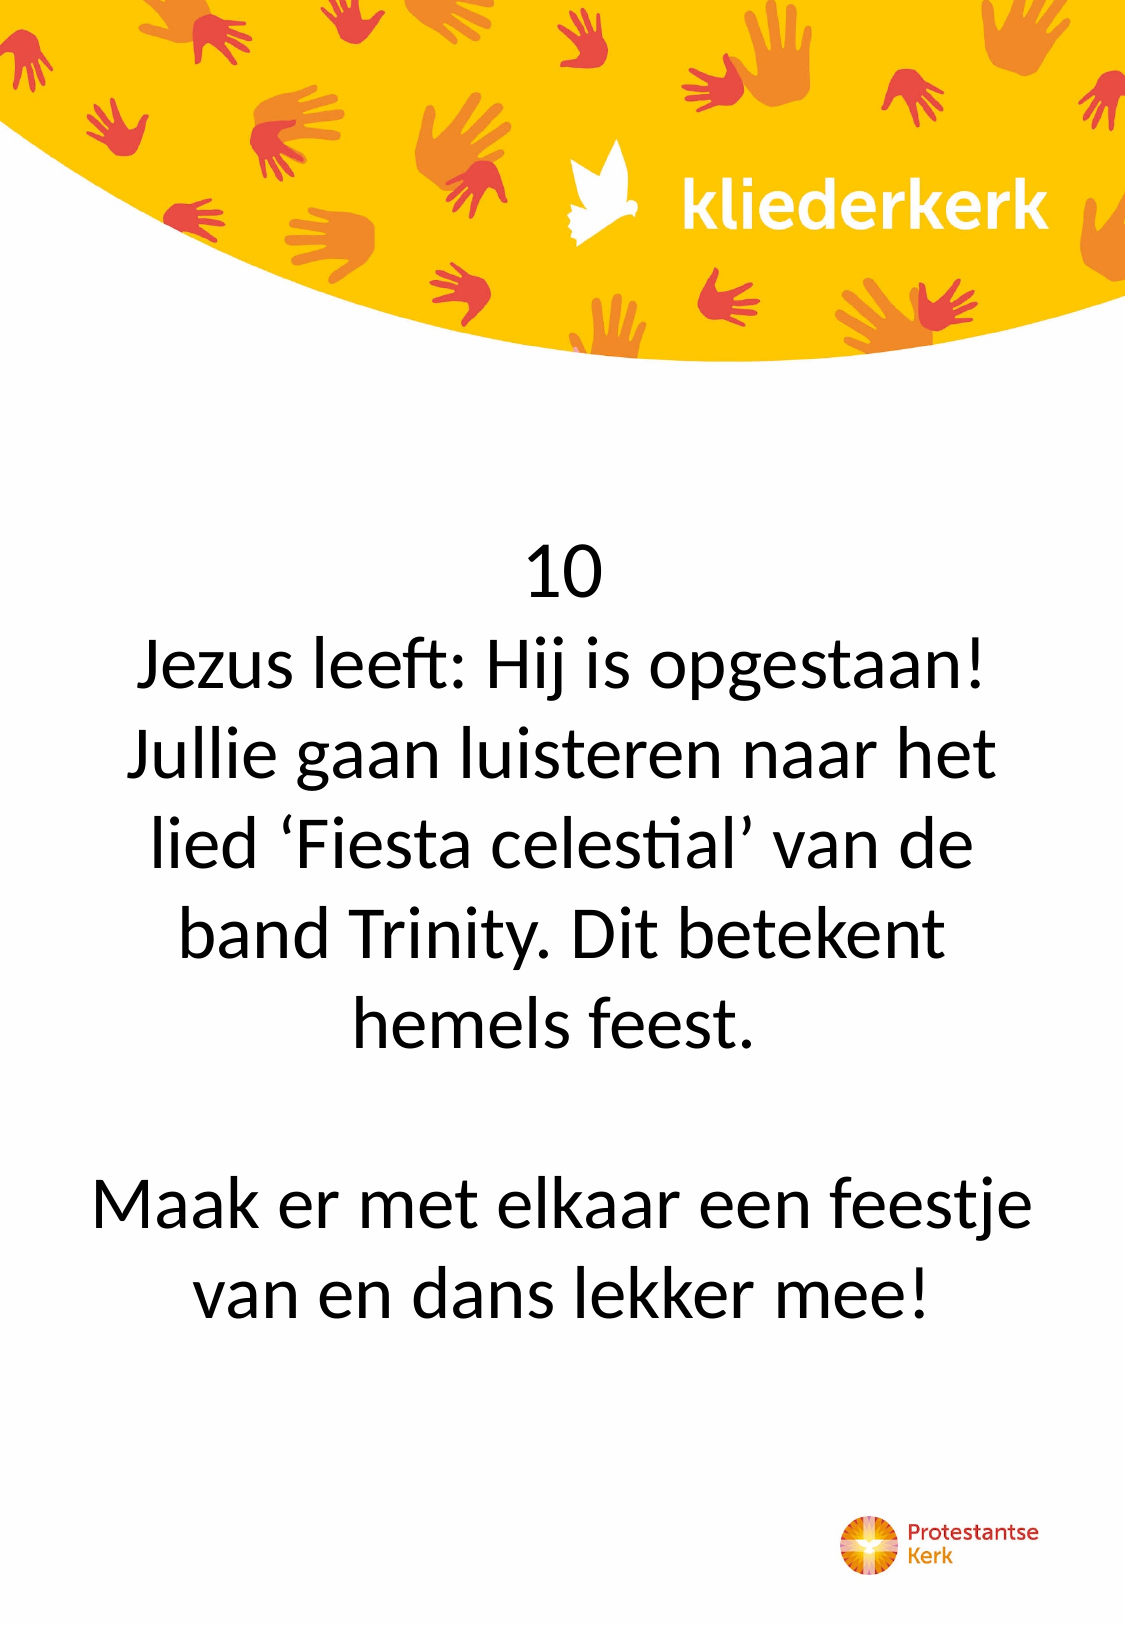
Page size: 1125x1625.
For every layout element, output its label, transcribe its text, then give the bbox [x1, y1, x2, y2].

text_box 10 Jezus leeft: Hij is opgestaan! Jullie gaan luisteren naar het lied ‘Fiesta celestial’ van de band Trinity. Dit betekent hemels feest. Maak er met elkaar een feestje van en dans lekker mee! [58, 351, 1067, 1511]
picture [0, 0, 1125, 1625]
